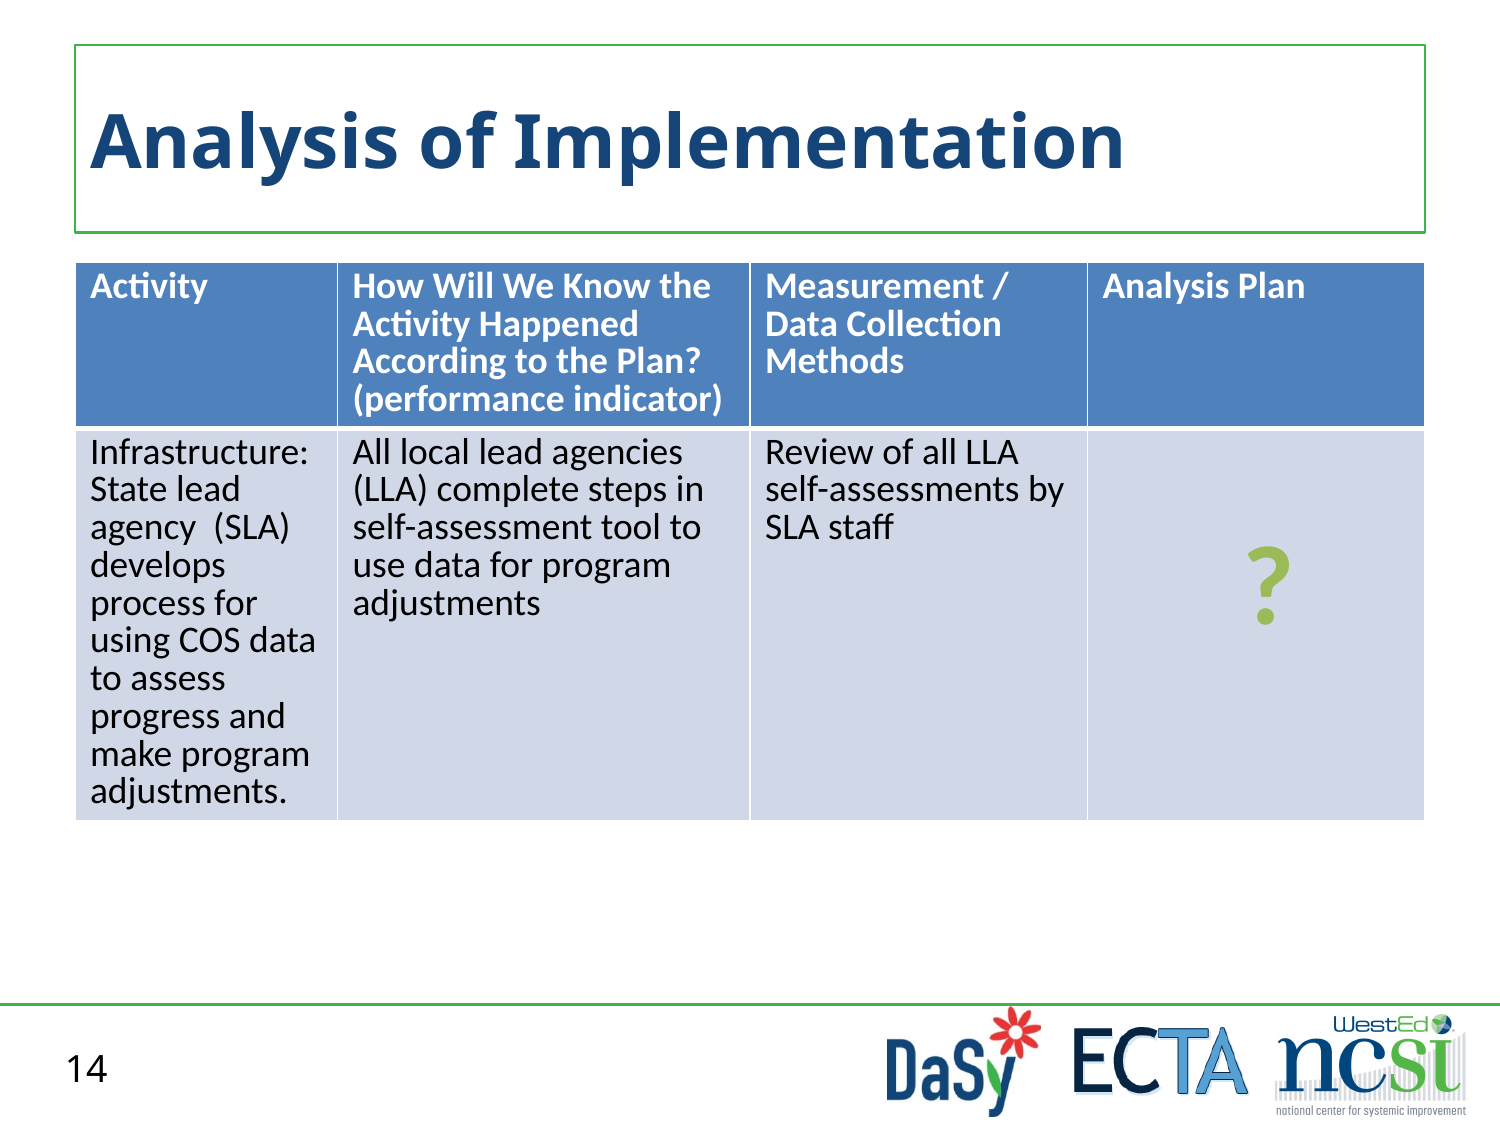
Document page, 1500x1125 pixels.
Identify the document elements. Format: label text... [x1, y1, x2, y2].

title Analysis of Implementation [74, 44, 1426, 234]
text_box ? [1161, 504, 1375, 655]
picture [1275, 1014, 1469, 1117]
table_cell All local lead agencies (LLA) complete steps in self-assessment tool to use data for program adjustments [338, 431, 749, 820]
picture [887, 1006, 1041, 1117]
picture [1074, 1027, 1250, 1096]
table_header Activity [76, 263, 337, 426]
table_header Analysis Plan [1088, 263, 1424, 426]
slide_number 14 [50, 1037, 400, 1098]
table_header Measurement / Data Collection Methods [751, 263, 1087, 426]
table_cell Review of all LLA self-assessments by SLA staff [751, 431, 1087, 820]
table_header How Will We Know the Activity Happened According to the Plan? (performance indicator) [338, 263, 749, 426]
table_cell [1088, 431, 1424, 820]
table_cell Infrastructure: State lead agency (SLA) develops process for using COS data to assess progress and make program adjustments. [76, 431, 337, 820]
